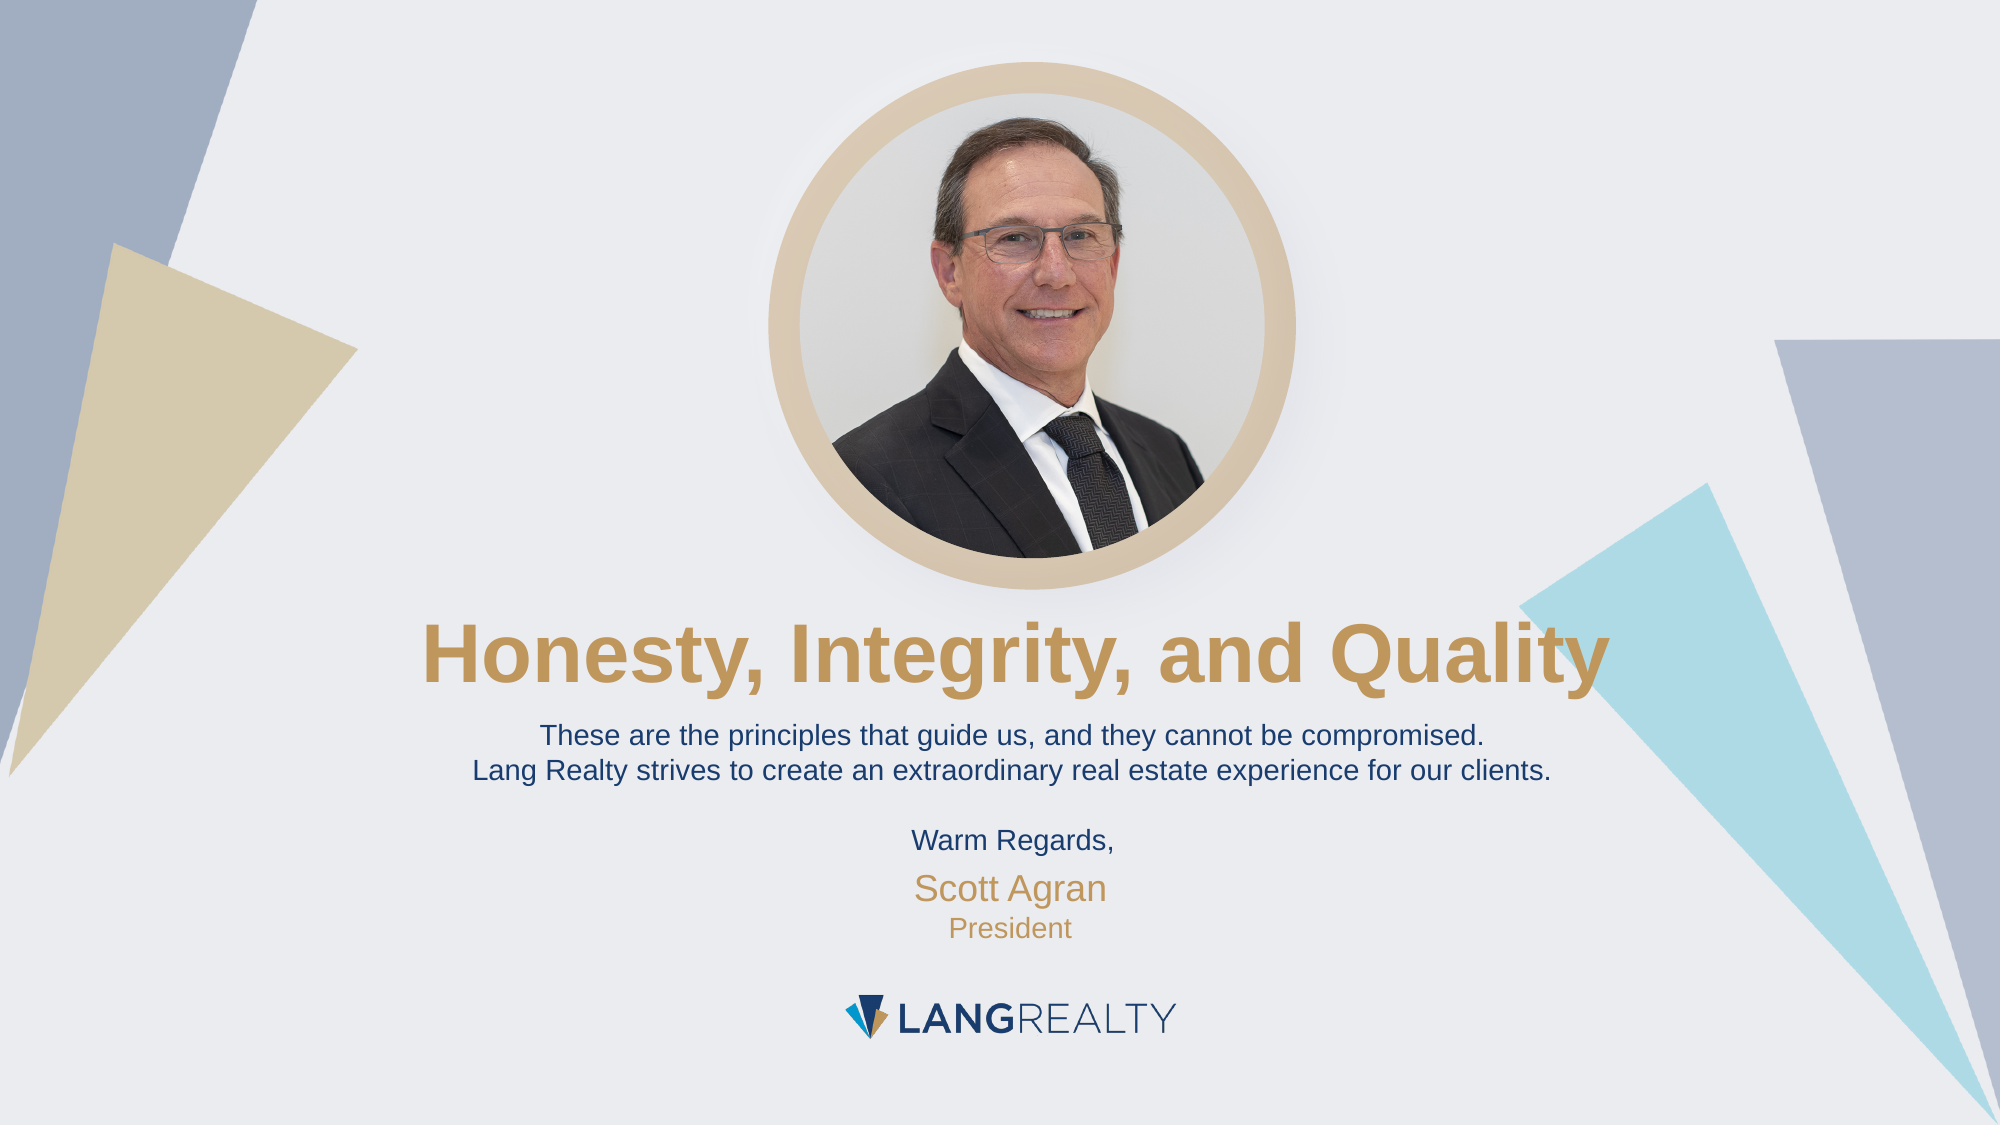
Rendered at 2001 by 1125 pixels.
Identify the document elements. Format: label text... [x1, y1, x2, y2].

text_box [0, 0, 477, 886]
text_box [818, 989, 1203, 1050]
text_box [768, 62, 1296, 590]
text_box Honesty, Integrity, and Quality [13, 603, 2000, 770]
picture [799, 93, 1265, 559]
text_box [1438, 180, 2000, 603]
text_box These are the principles that guide us, and they cannot be compromised. Lang Realty strives to create an extraordinary real estate experience for our clients. Warm Regards, [451, 770, 1575, 899]
text_box [1438, 770, 2000, 1125]
text_box Scott Agran President [913, 899, 1108, 945]
